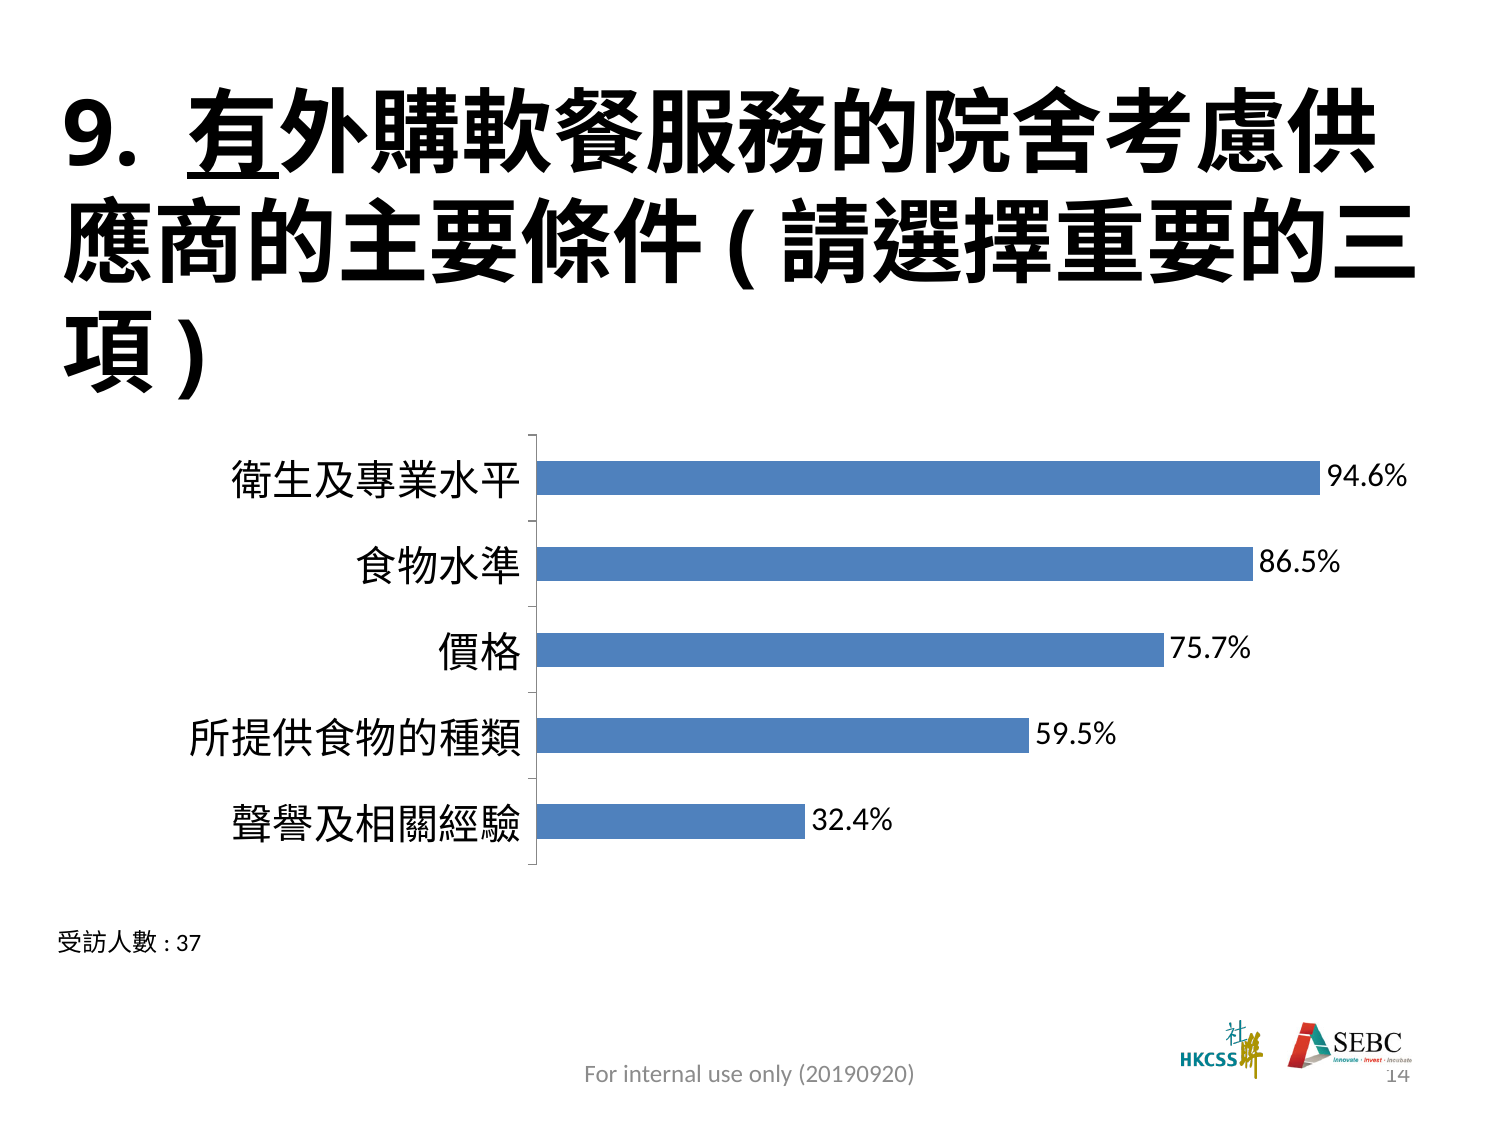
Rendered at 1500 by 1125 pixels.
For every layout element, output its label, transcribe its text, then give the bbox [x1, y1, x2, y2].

picture [1287, 1022, 1412, 1070]
picture [1180, 1020, 1264, 1080]
slide_number 14 [1074, 1042, 1425, 1103]
footer For internal use only (20190920) [512, 1042, 988, 1103]
text_box 受訪人數: 37 [42, 918, 217, 964]
chart [164, 425, 1409, 874]
text_box 9. 有外購軟餐服務的院舍考慮供應商的主要條件(請選擇重要的三項) [47, 66, 1456, 411]
